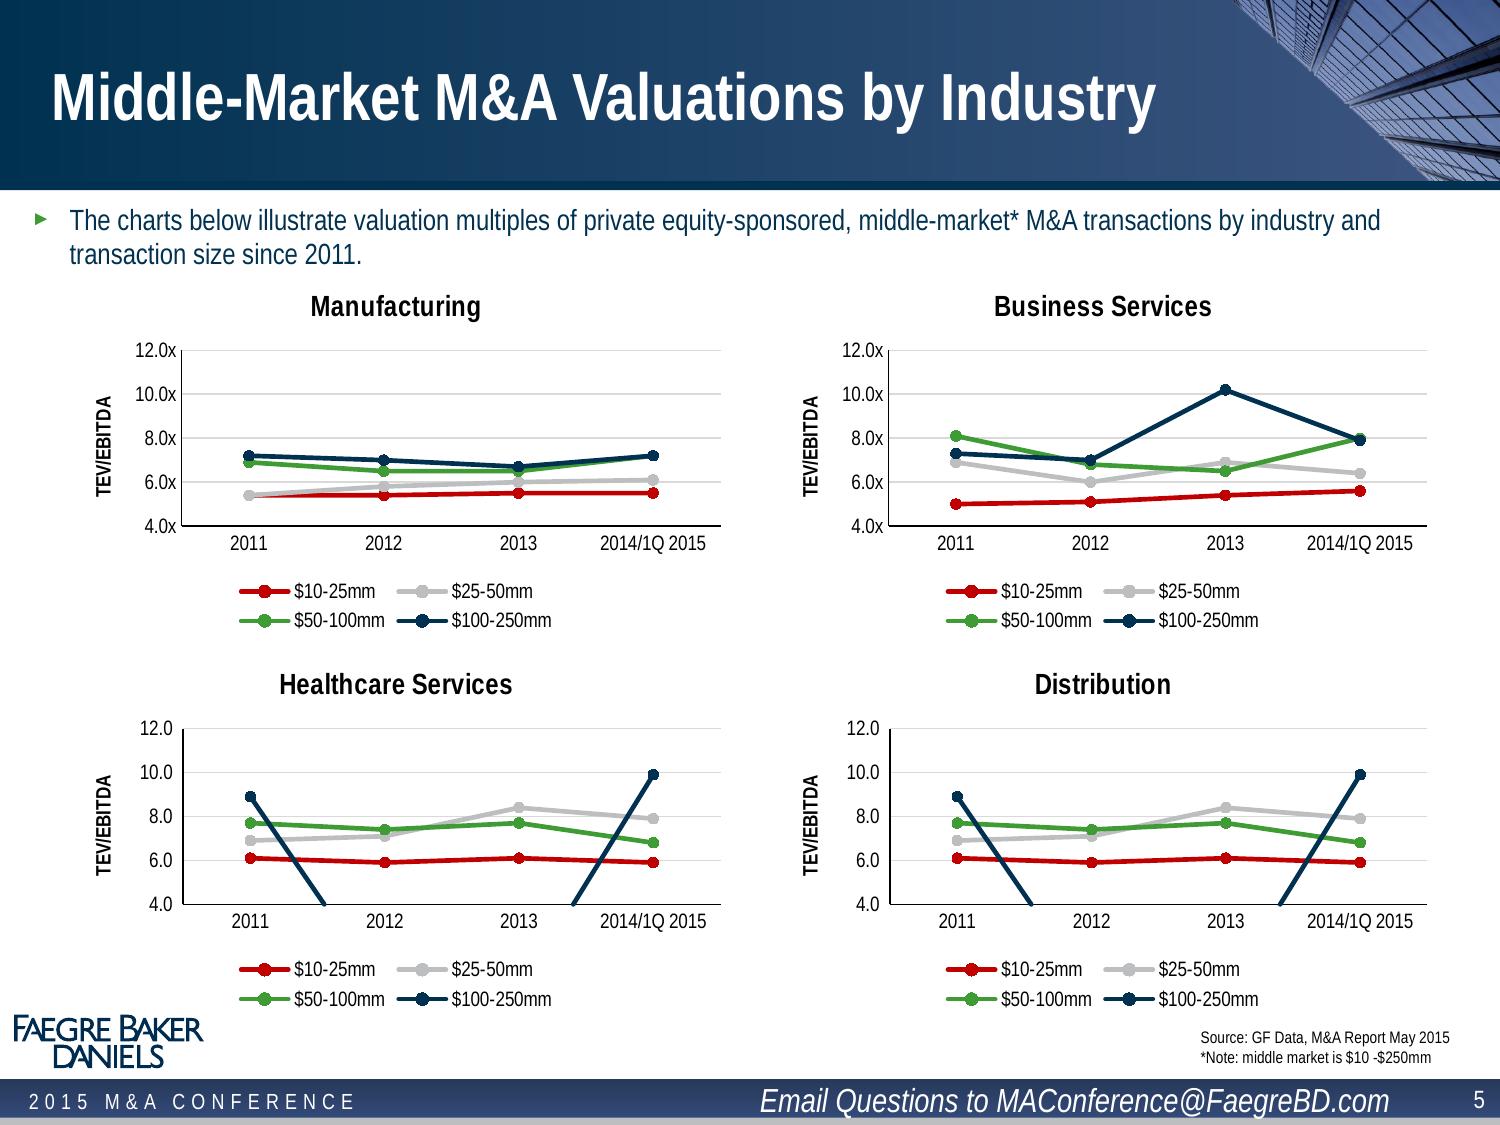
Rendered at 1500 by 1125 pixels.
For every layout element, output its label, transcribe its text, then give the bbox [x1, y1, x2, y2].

text_box Source: GF Data, M&A Report May 2015 *Note: middle market is $10 -$250mm [1200, 1027, 1490, 1068]
picture [1387, 0, 1500, 181]
list The charts below illustrate valuation multiples of private equity-sponsored, middle-market* M&A transactions by industry and transaction size since 2011. [16, 193, 1500, 388]
slide_number 5 [1381, 1076, 1500, 1124]
title Middle-Market M&A Valuations by Industry [36, 0, 1387, 188]
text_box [58, 263, 1442, 1018]
